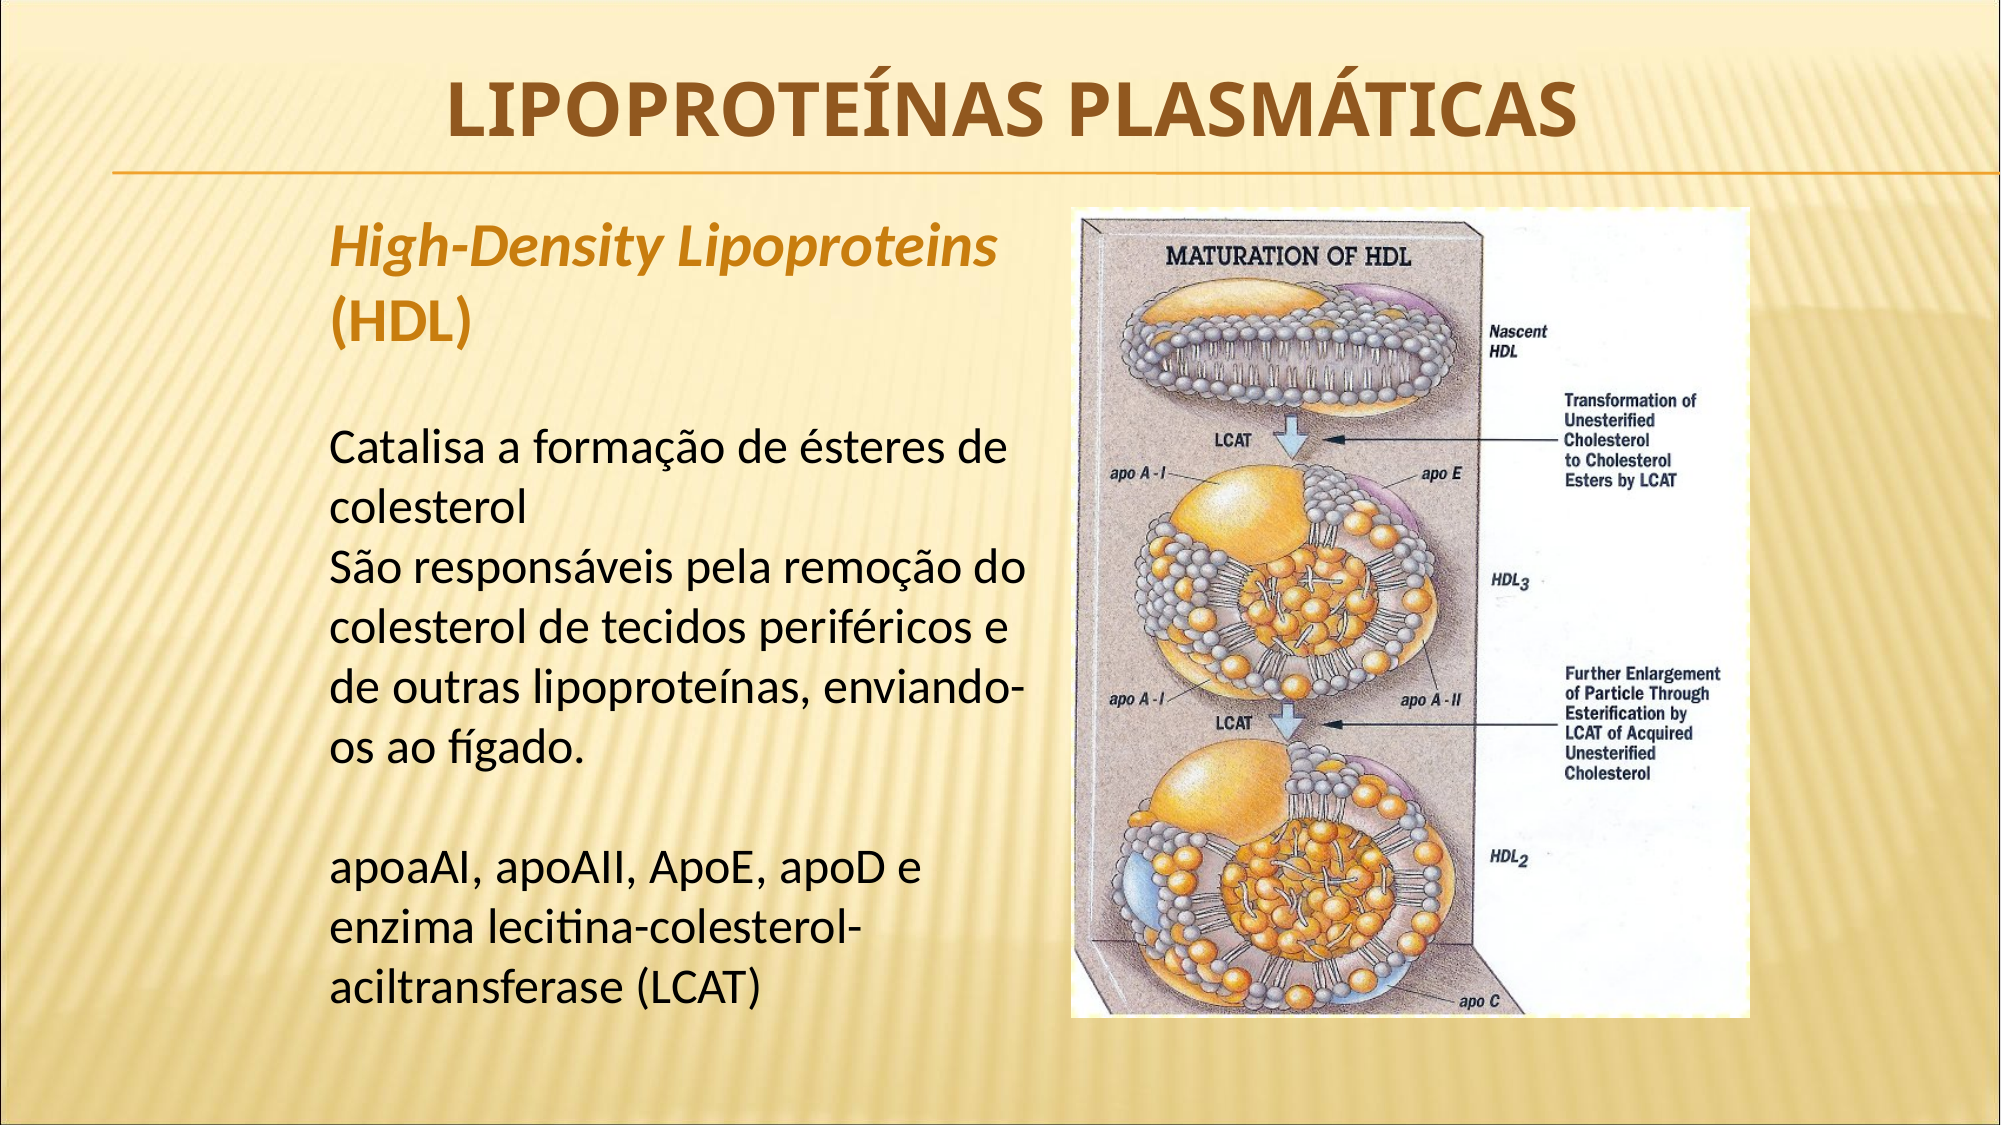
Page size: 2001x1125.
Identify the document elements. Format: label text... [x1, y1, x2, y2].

picture [0, 0, 2001, 1125]
text_box LIPOPROTEÍNAS PLASMÁTICAS [299, 54, 1725, 160]
text_box High-Density Lipoproteins (HDL) Catalisa a formação de ésteres de colesterol São responsáveis pela remoção do colesterol de tecidos periféricos e de outras lipoproteínas, enviando-os ao fígado. apoaAI, apoAII, ApoE, apoD e enzima lecitina-colesterol-aciltransferase (LCAT) [314, 196, 1071, 1021]
